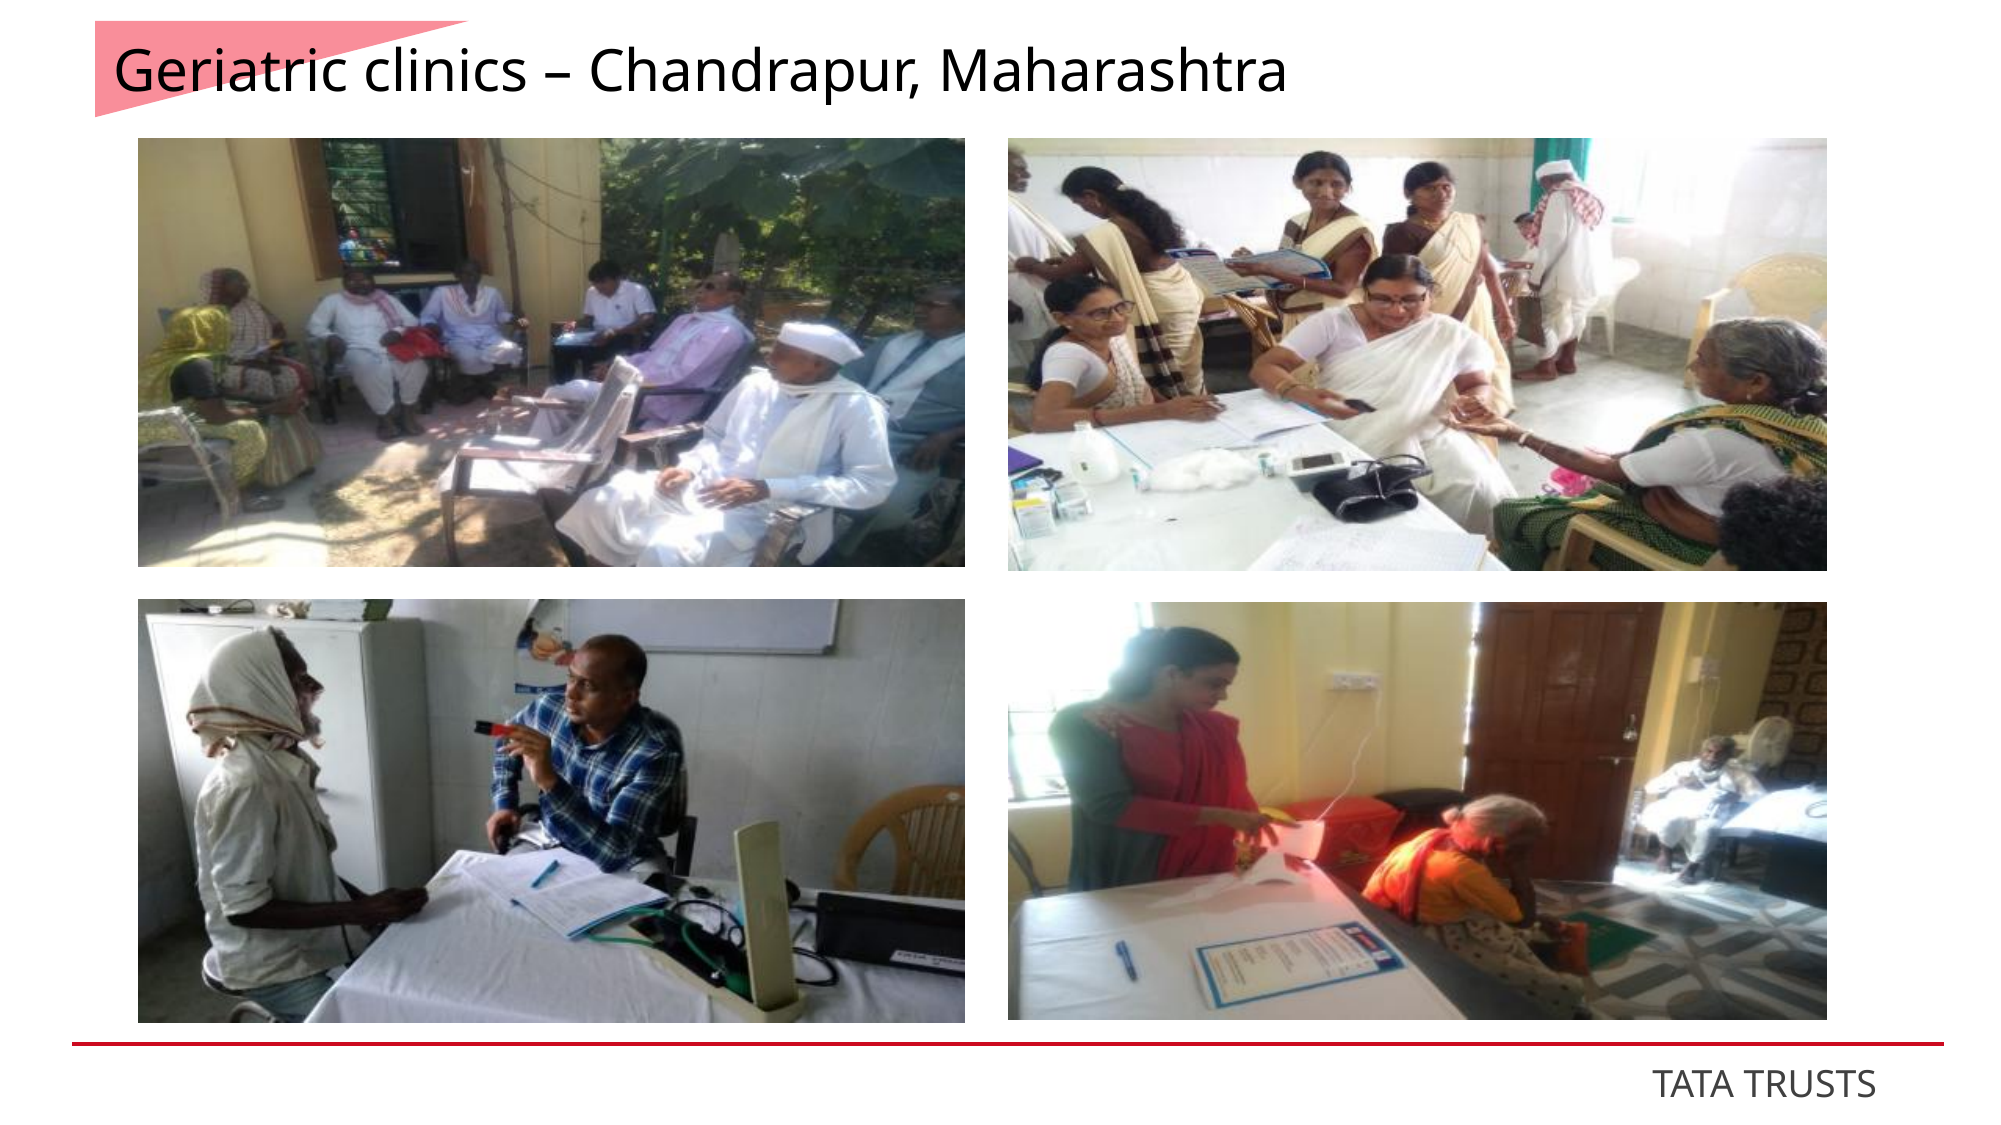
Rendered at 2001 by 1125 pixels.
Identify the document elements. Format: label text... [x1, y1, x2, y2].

picture [1008, 138, 1827, 571]
picture [1008, 602, 1827, 1020]
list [138, 599, 965, 1023]
title Geriatric clinics – Chandrapur, Maharashtra [98, 32, 1764, 113]
picture [138, 138, 965, 567]
